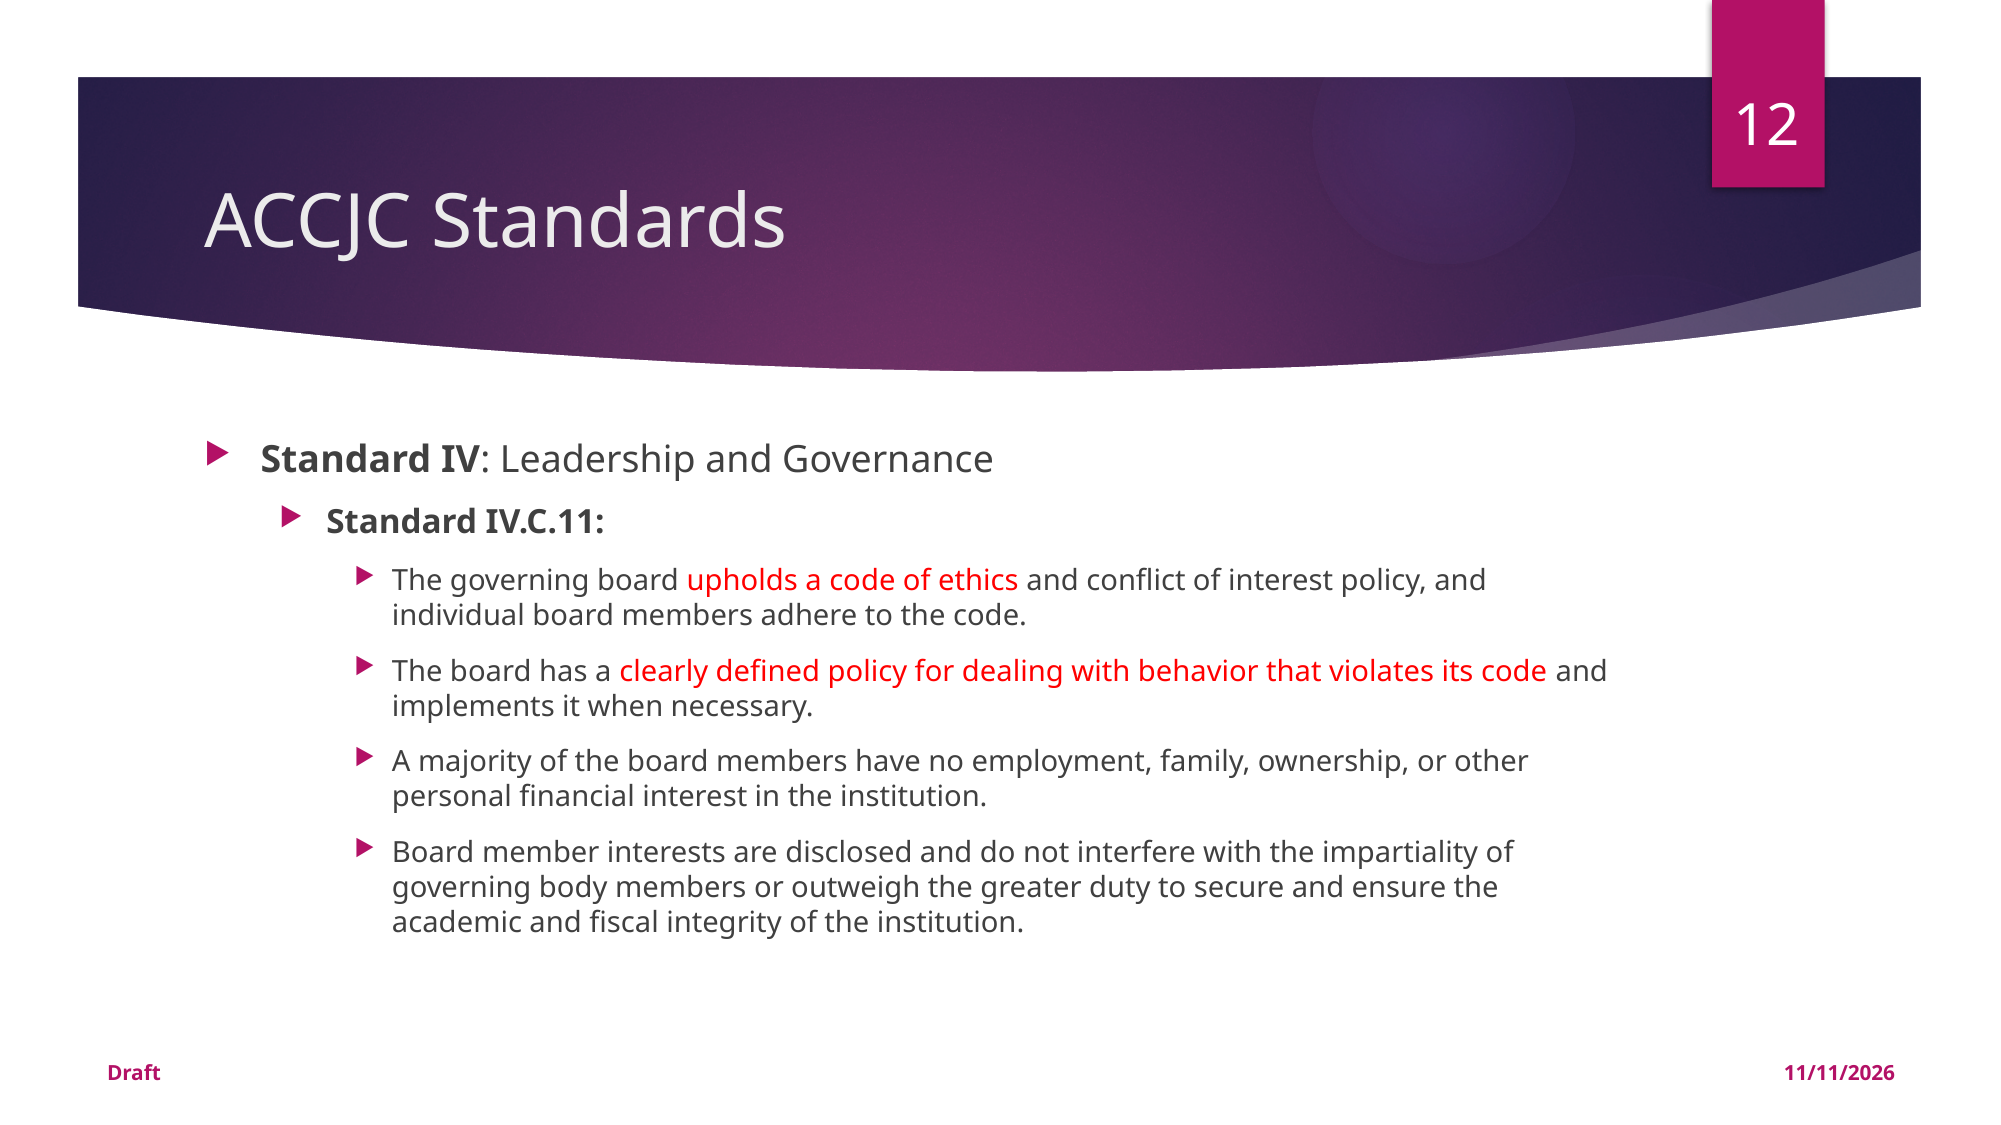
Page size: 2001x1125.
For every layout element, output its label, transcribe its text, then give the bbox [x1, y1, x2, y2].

list Standard IV: Leadership and Governance Standard IV.C.11: The governing board upholds a code of ethics and conflict of interest policy, and individual board members adhere to the code. The board has a clearly defined policy for dealing with behavior that violates its code and implements it when necessary. A majority of the board members have no employment, family, ownership, or other personal financial interest in the institution. Board member interests are disclosed and do not interfere with the impartiality of governing body members or outweigh the greater duty to secure and ensure the academic and fiscal integrity of the institution. [189, 427, 1638, 988]
title ACCJC Standards [189, 159, 1627, 276]
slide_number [1747, 1048, 1911, 1099]
footer Draft [92, 1048, 726, 1099]
slide_number 12 [1698, 48, 1836, 175]
